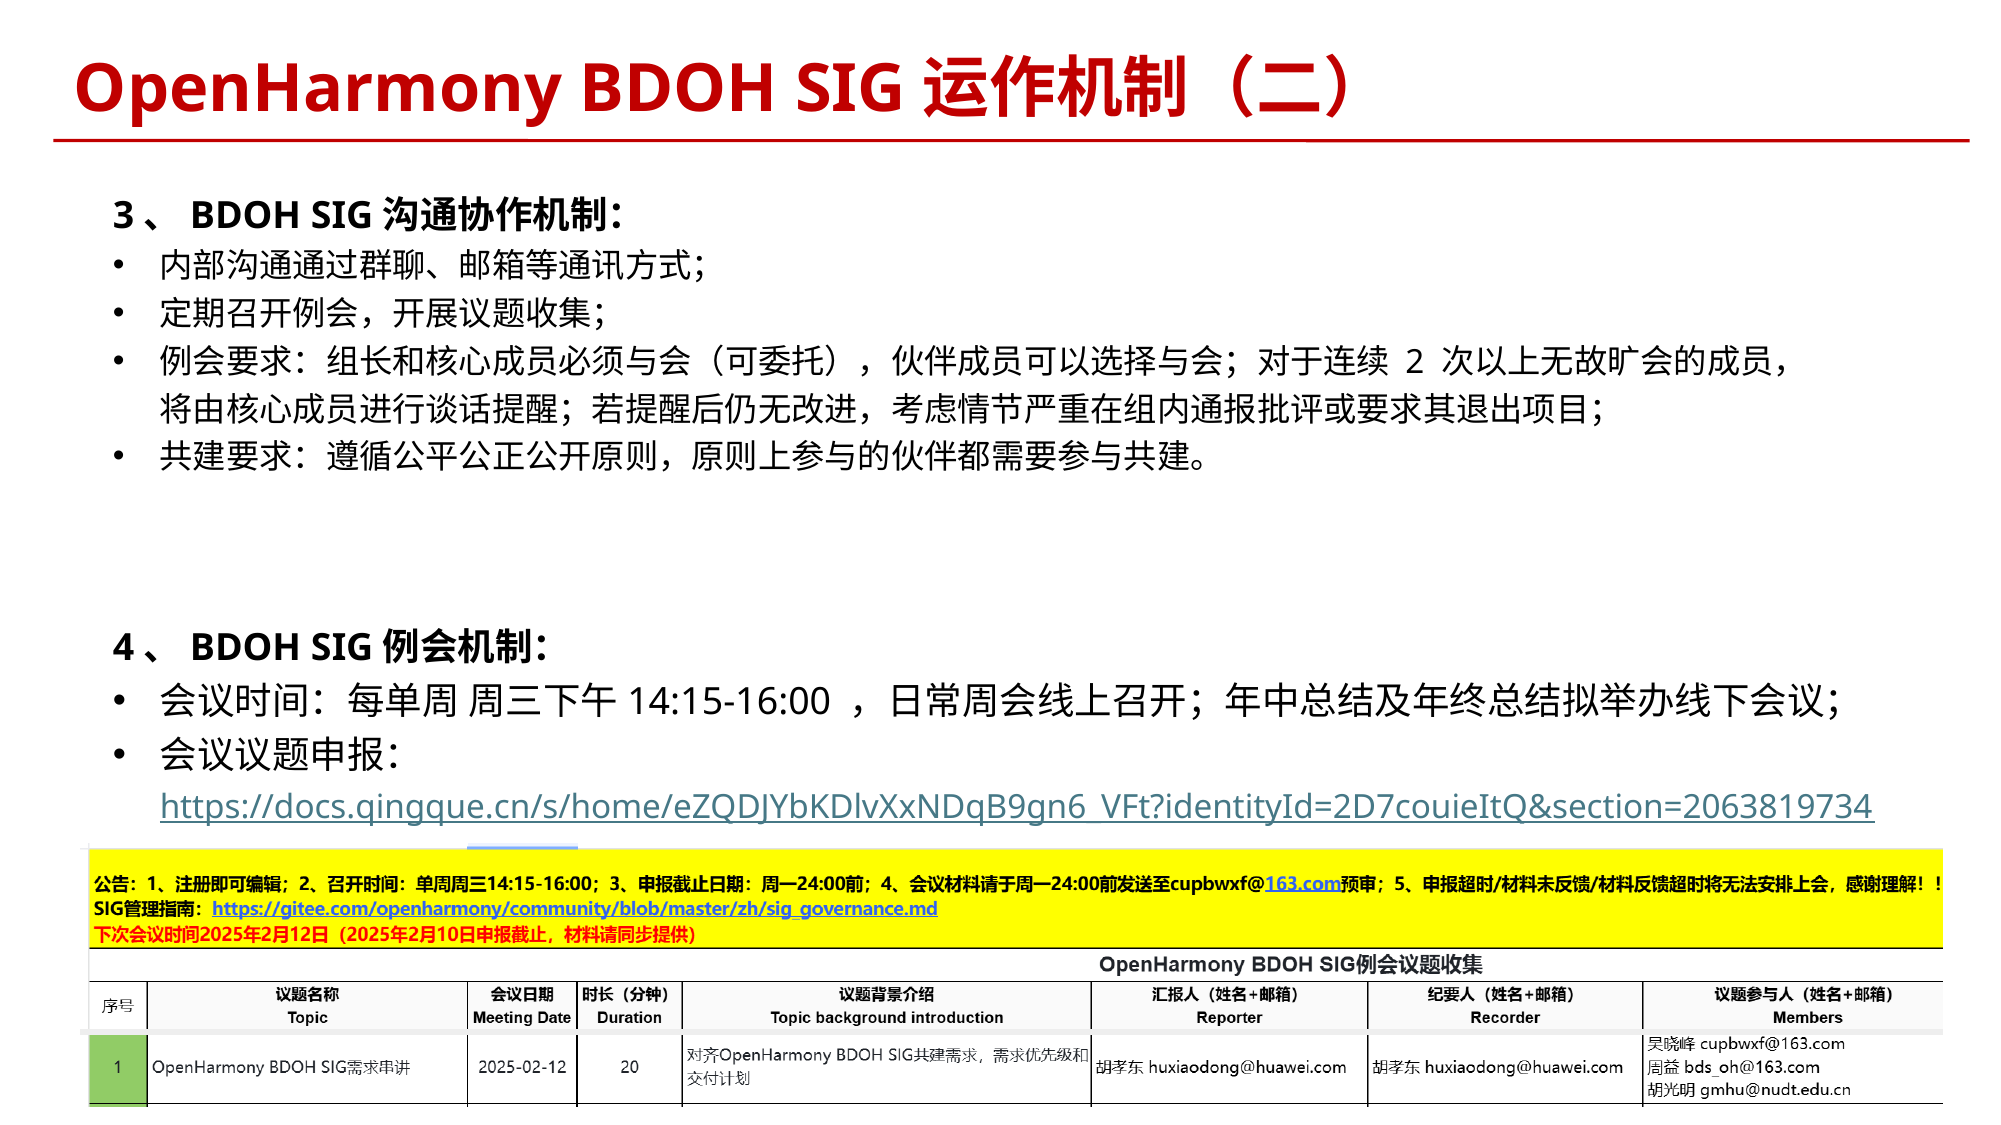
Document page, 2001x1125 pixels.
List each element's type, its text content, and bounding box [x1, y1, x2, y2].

text_box OpenHarmony BDOH SIG运作机制（二） [59, 37, 1815, 133]
text_box 4、BDOH SIG例会机制： 会议时间：每单周 周三下午14:15-16:00 ，日常周会线上召开；年中总结及年终总结拟举办线下会议； 会议议题申报： https://docs.qingque.cn/s/home/eZQDJYbKDlvXxNDqB9gn6_VFt?identityId=2D7couieItQ&section=2063819734 [98, 606, 1970, 838]
text_box 3、BDOH SIG沟通协作机制： 内部沟通通过群聊、邮箱等通讯方式； 定期召开例会，开展议题收集； 例会要求：组长和核心成员必须与会（可委托），伙伴成员可以选择与会；对于连续 2 次以上无故旷会的成员，将由核心成员进行谈话提醒；若提醒后仍无改进，考虑情节严重在组内通报批评或要求其退出项目； 共建要求：遵循公平公正公开原则，原则上参与的伙伴都需要参与共建。 [98, 174, 1815, 483]
picture [80, 842, 1943, 1107]
